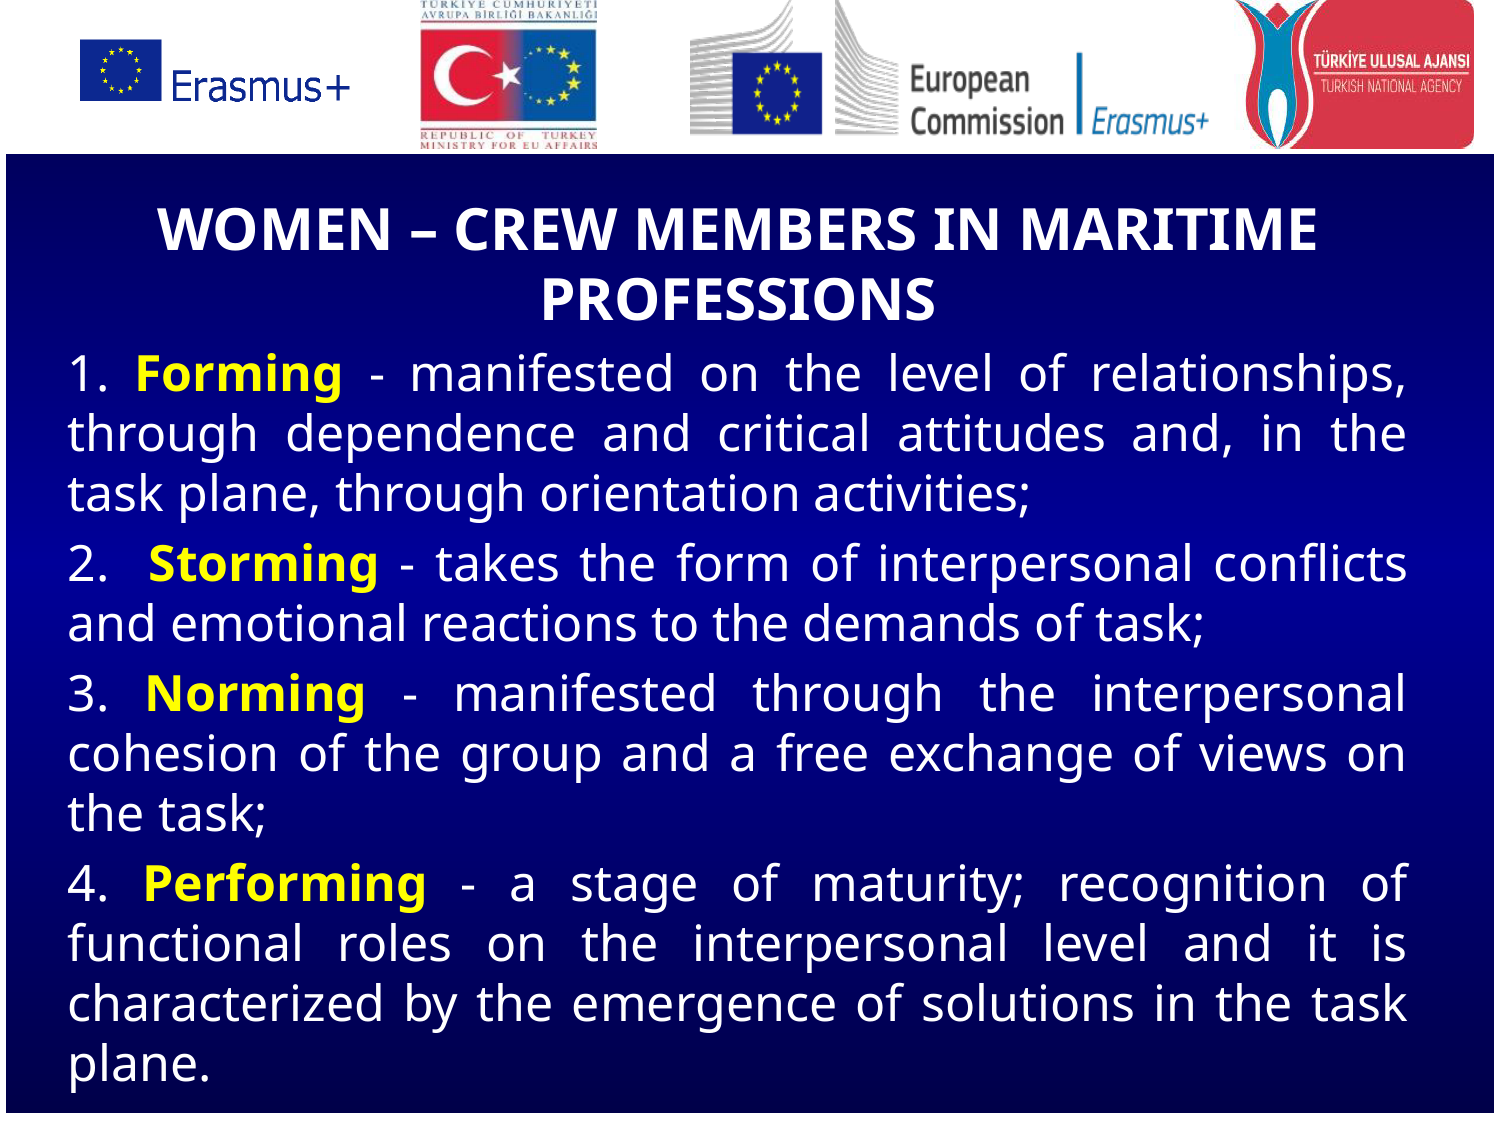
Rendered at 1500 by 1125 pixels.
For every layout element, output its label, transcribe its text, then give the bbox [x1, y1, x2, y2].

picture [1234, 0, 1474, 149]
picture [64, 21, 365, 119]
list WOMEN – CREW MEMBERS IN MARITIME PROFESSIONS 1. Forming - manifested on the level of relationships, through dependence and critical attitudes and, in the task plane, through orientation activities; 2. Storming - takes the form of interpersonal conflicts and emotional reactions to the demands of task; 3. Norming - manifested through the interpersonal cohesion of the group and a free exchange of views on the task; 4. Performing - a stage of maturity; recognition of functional roles on the interpersonal level and it is characterized by the emergence of solutions in the task plane. [53, 184, 1424, 1071]
picture [690, 0, 1211, 145]
picture [420, 0, 597, 149]
